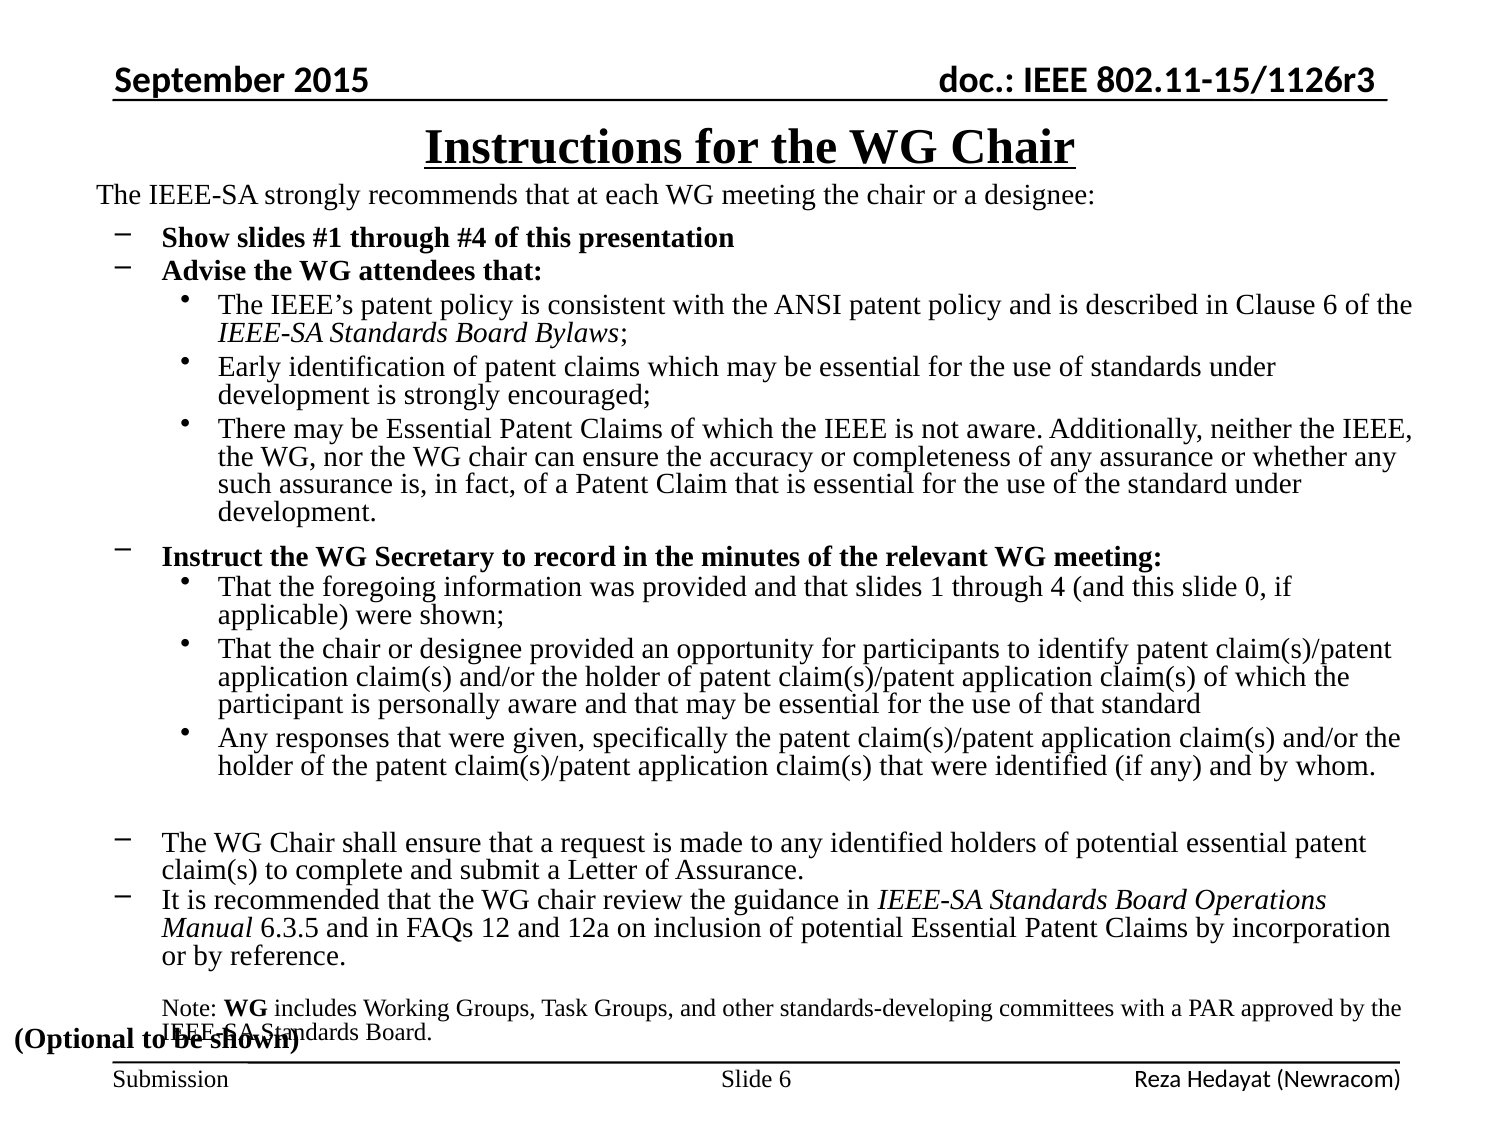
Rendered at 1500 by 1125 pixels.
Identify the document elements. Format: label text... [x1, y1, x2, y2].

title Instructions for the WG Chair [112, 112, 1388, 174]
slide_number Slide 6 [712, 1061, 800, 1093]
list The IEEE-SA strongly recommends that at each WG meeting the chair or a designee: Show slides #1 through #4 of this presentation Advise the WG attendees that: The IEEE’s patent policy is consistent with the ANSI patent policy and is described in Clause 6 of the IEEE-SA Standards Board Bylaws; Early identification of patent claims which may be essential for the use of standards under development is strongly encouraged; There may be Essential Patent Claims of which the IEEE is not aware. Additionally, neither the IEEE, the WG, nor the WG chair can ensure the accuracy or completeness of any assurance or whether any such assurance is, in fact, of a Patent Claim that is essential for the use of the standard under development. Instruct the WG Secretary to record in the minutes of the relevant WG meeting: That the foregoing information was provided and that slides 1 through 4 (and this slide 0, if applicable) were shown; That the chair or designee provided an opportunity for participants to identify patent claim(s)/patent application claim(s) and/or the holder of patent claim(s)/patent application claim(s) of which the participant is personally aware and that may be essential for the use of that standard Any responses that were given, specifically the patent claim(s)/patent application claim(s) and/or the holder of the patent claim(s)/patent application claim(s) that were identified (if any) and by whom. The WG Chair shall ensure that a request is made to any identified holders of potential essential patent claim(s) to complete and submit a Letter of Assurance. It is recommended that the WG chair review the guidance in IEEE-SA Standards Board Operations Manual 6.3.5 and in FAQs 12 and 12a on inclusion of potential Essential Patent Claims by incorporation or by reference. Note: WG includes Working Groups, Task Groups, and other standards-developing committees with a PAR approved by the IEEE-SA Standards Board. [24, 174, 1438, 975]
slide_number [114, 54, 374, 101]
text_box (Optional to be shown) [0, 1012, 315, 1063]
footer Reza Hedayat (Newracom) [1125, 1061, 1402, 1093]
